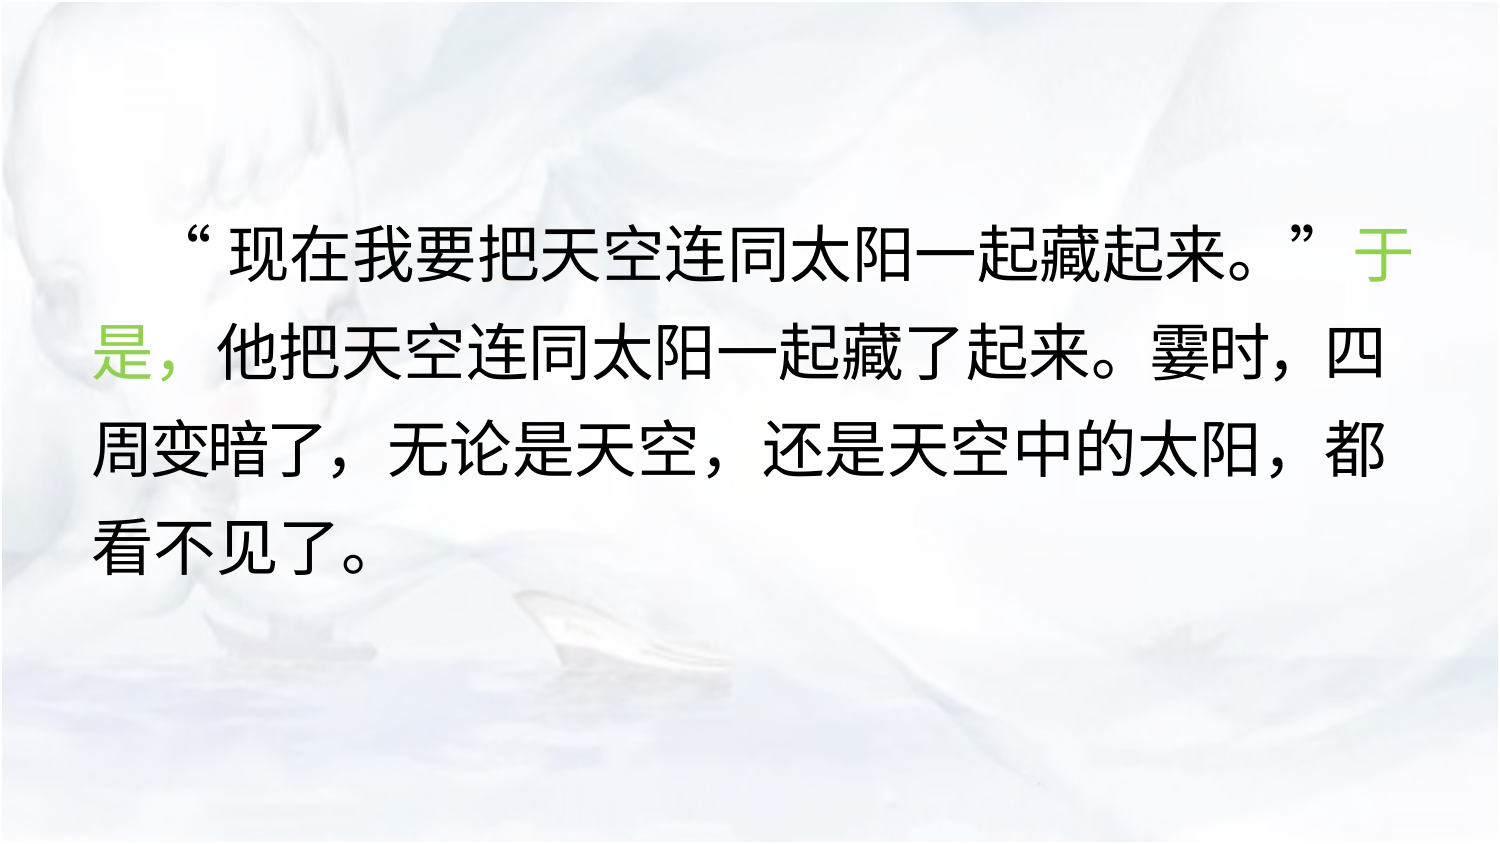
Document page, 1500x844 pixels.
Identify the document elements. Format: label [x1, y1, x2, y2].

text_box [0, 0, 1500, 844]
